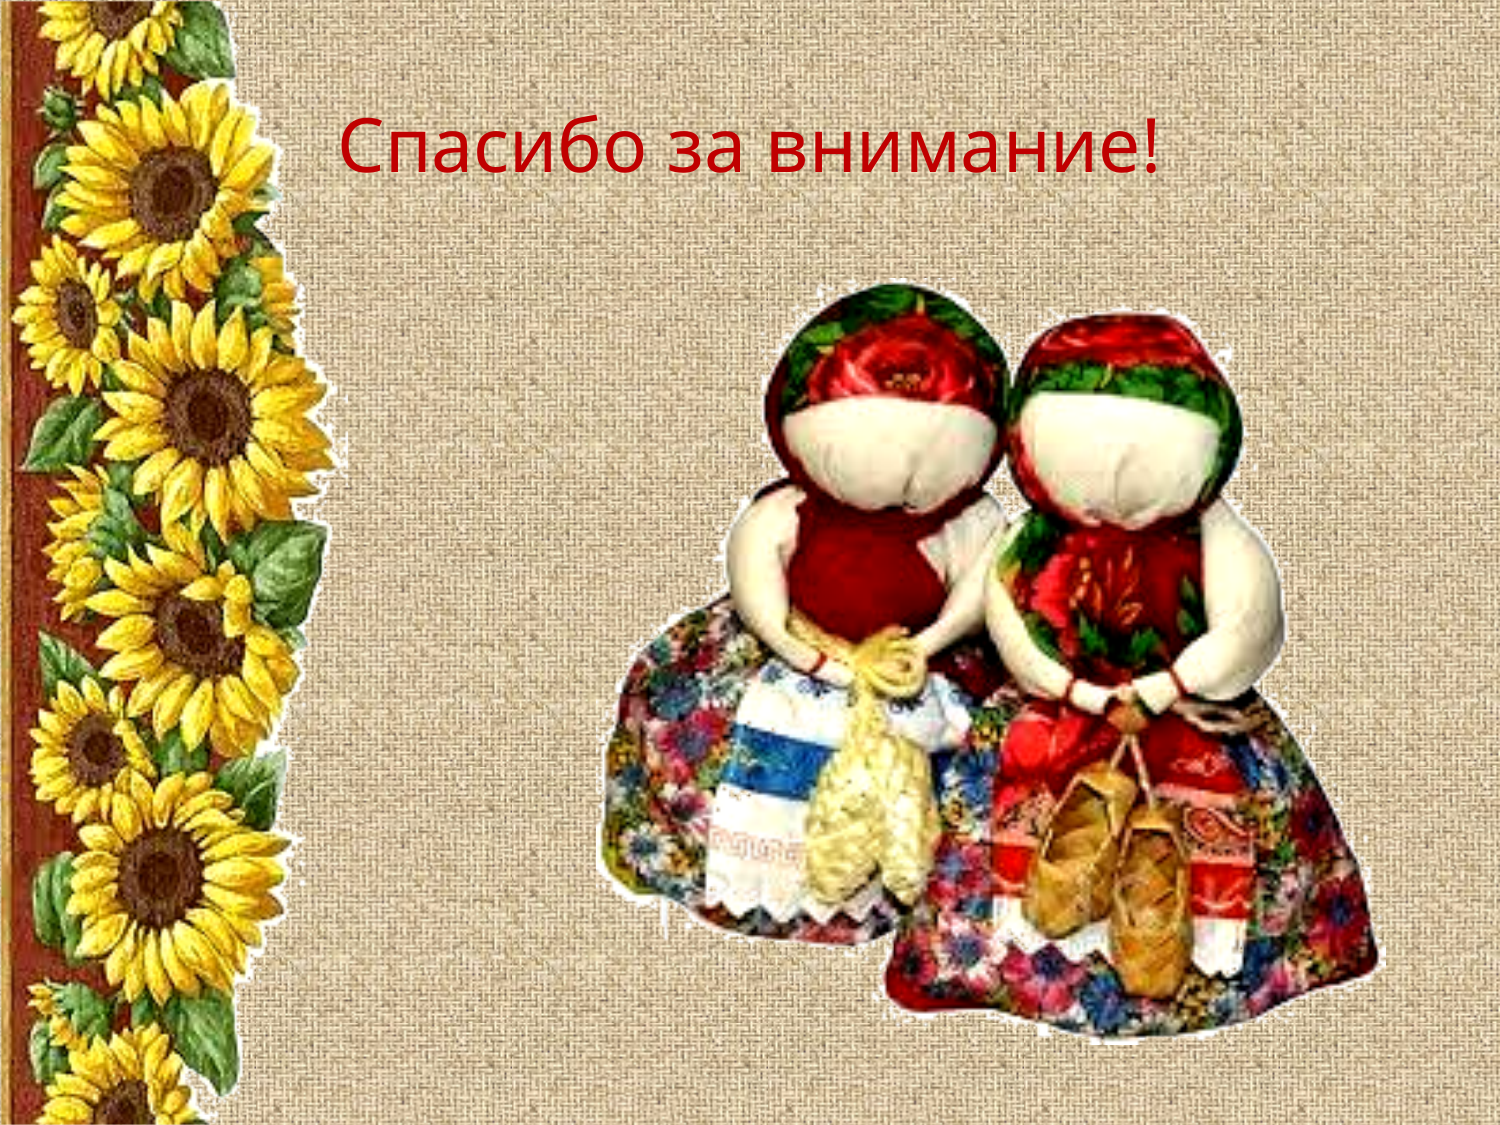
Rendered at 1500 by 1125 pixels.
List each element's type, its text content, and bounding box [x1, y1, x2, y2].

picture [2, 2, 347, 89]
text_box Спасибо за внимание! [0, 89, 1500, 195]
picture [0, 195, 1387, 1124]
